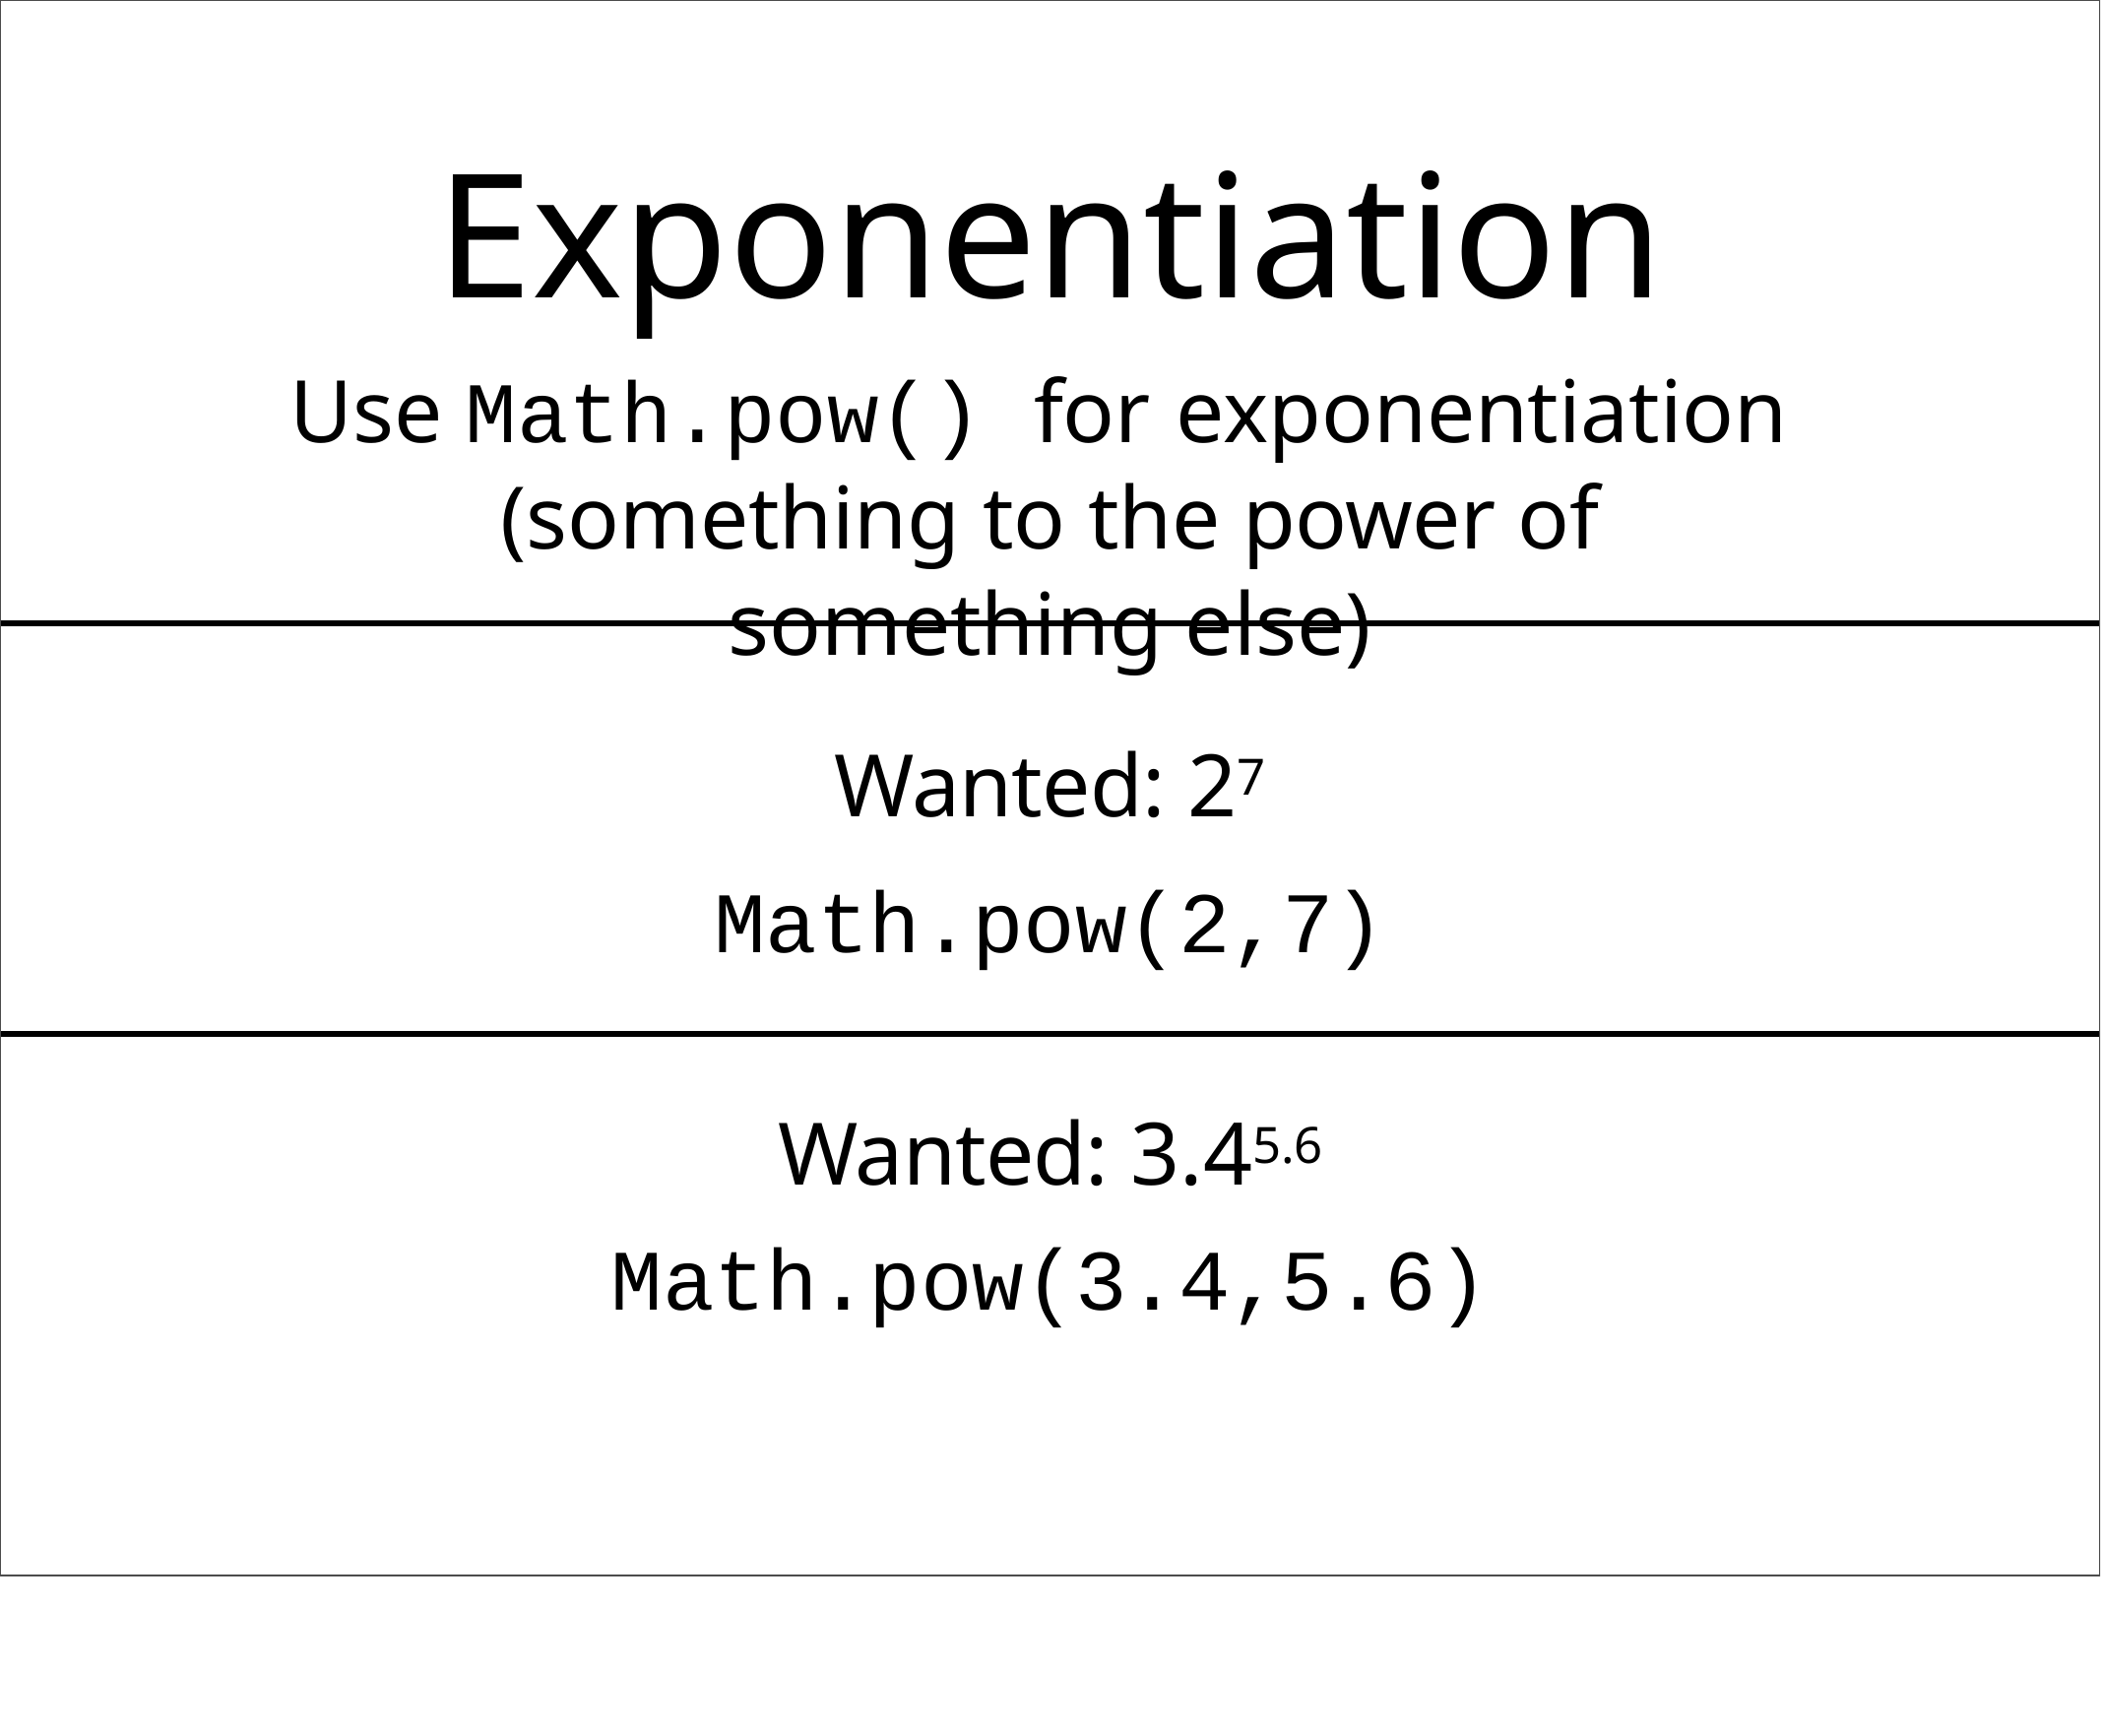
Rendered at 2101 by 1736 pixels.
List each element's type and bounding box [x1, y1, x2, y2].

text_box [0, 0, 2101, 1575]
